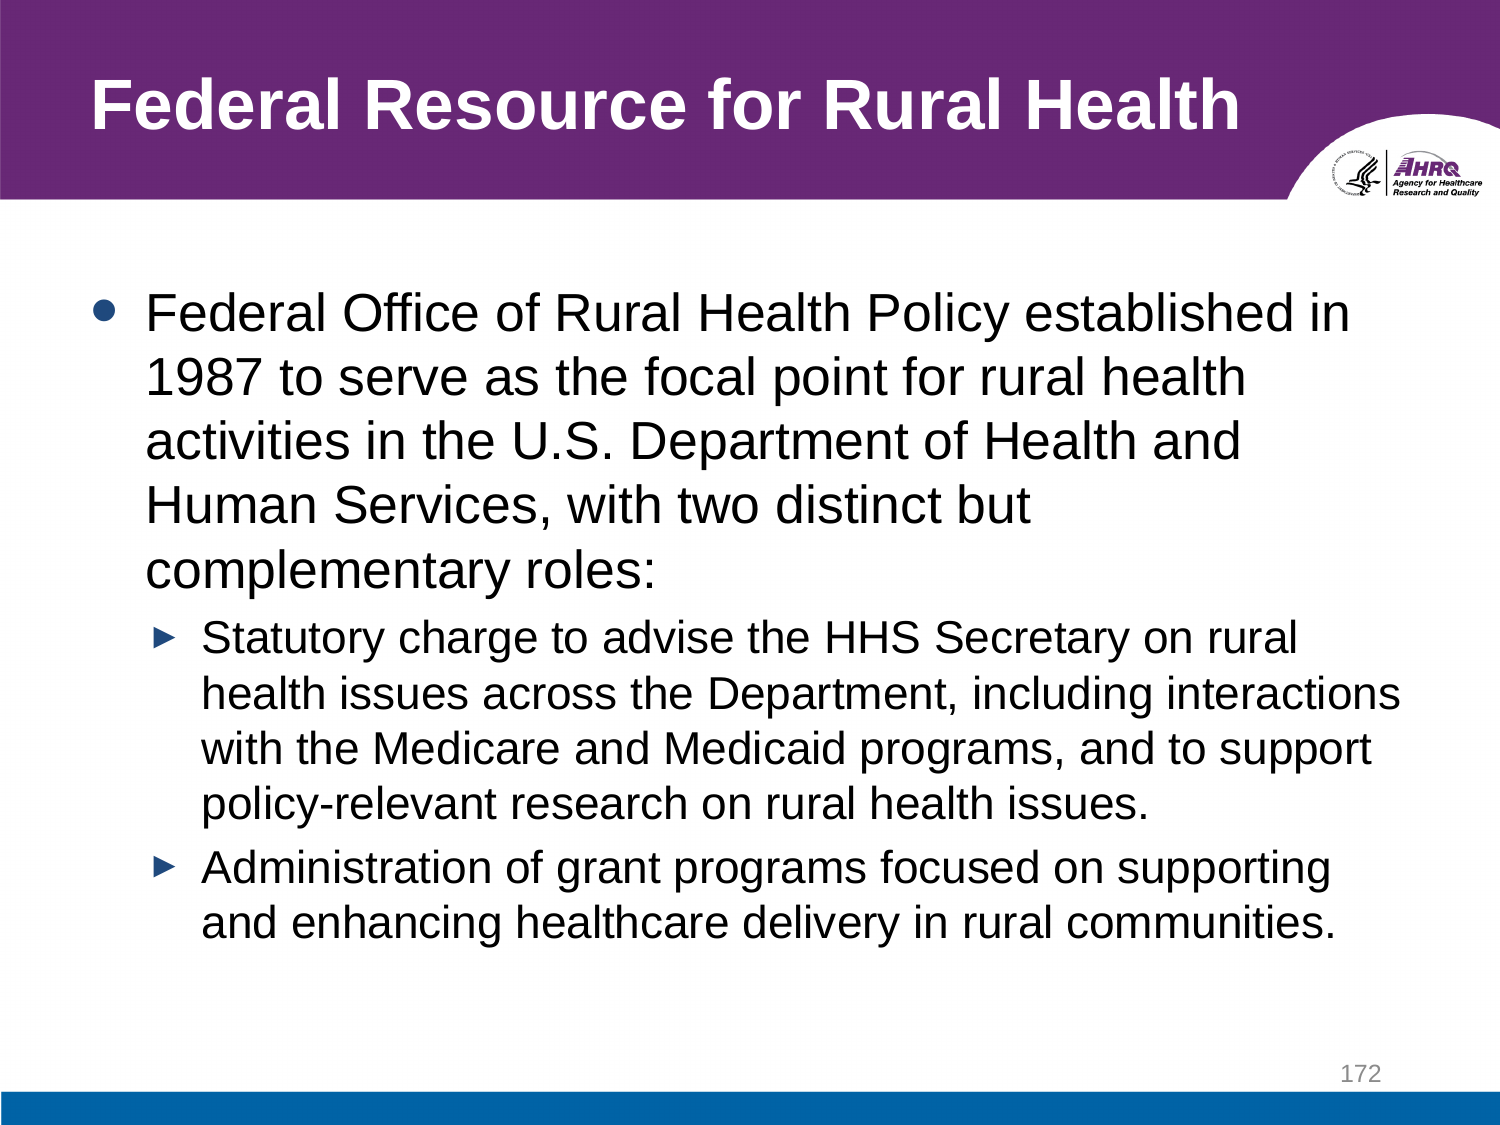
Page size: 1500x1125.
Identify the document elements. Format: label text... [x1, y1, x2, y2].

picture [0, 0, 1500, 1125]
slide_number 172 [1059, 1042, 1397, 1103]
list Federal Office of Rural Health Policy established in 1987 to serve as the focal point for rural health activities in the U.S. Department of Health and Human Services, with two distinct but complementary roles: Statutory charge to advise the HHS Secretary on rural health issues across the Department, including interactions with the Medicare and Medicaid programs, and to support policy-relevant research on rural health issues. Administration of grant programs focused on supporting and enhancing healthcare delivery in rural communities. [75, 270, 1425, 1013]
title Federal Resource for Rural Health [75, 50, 1294, 152]
